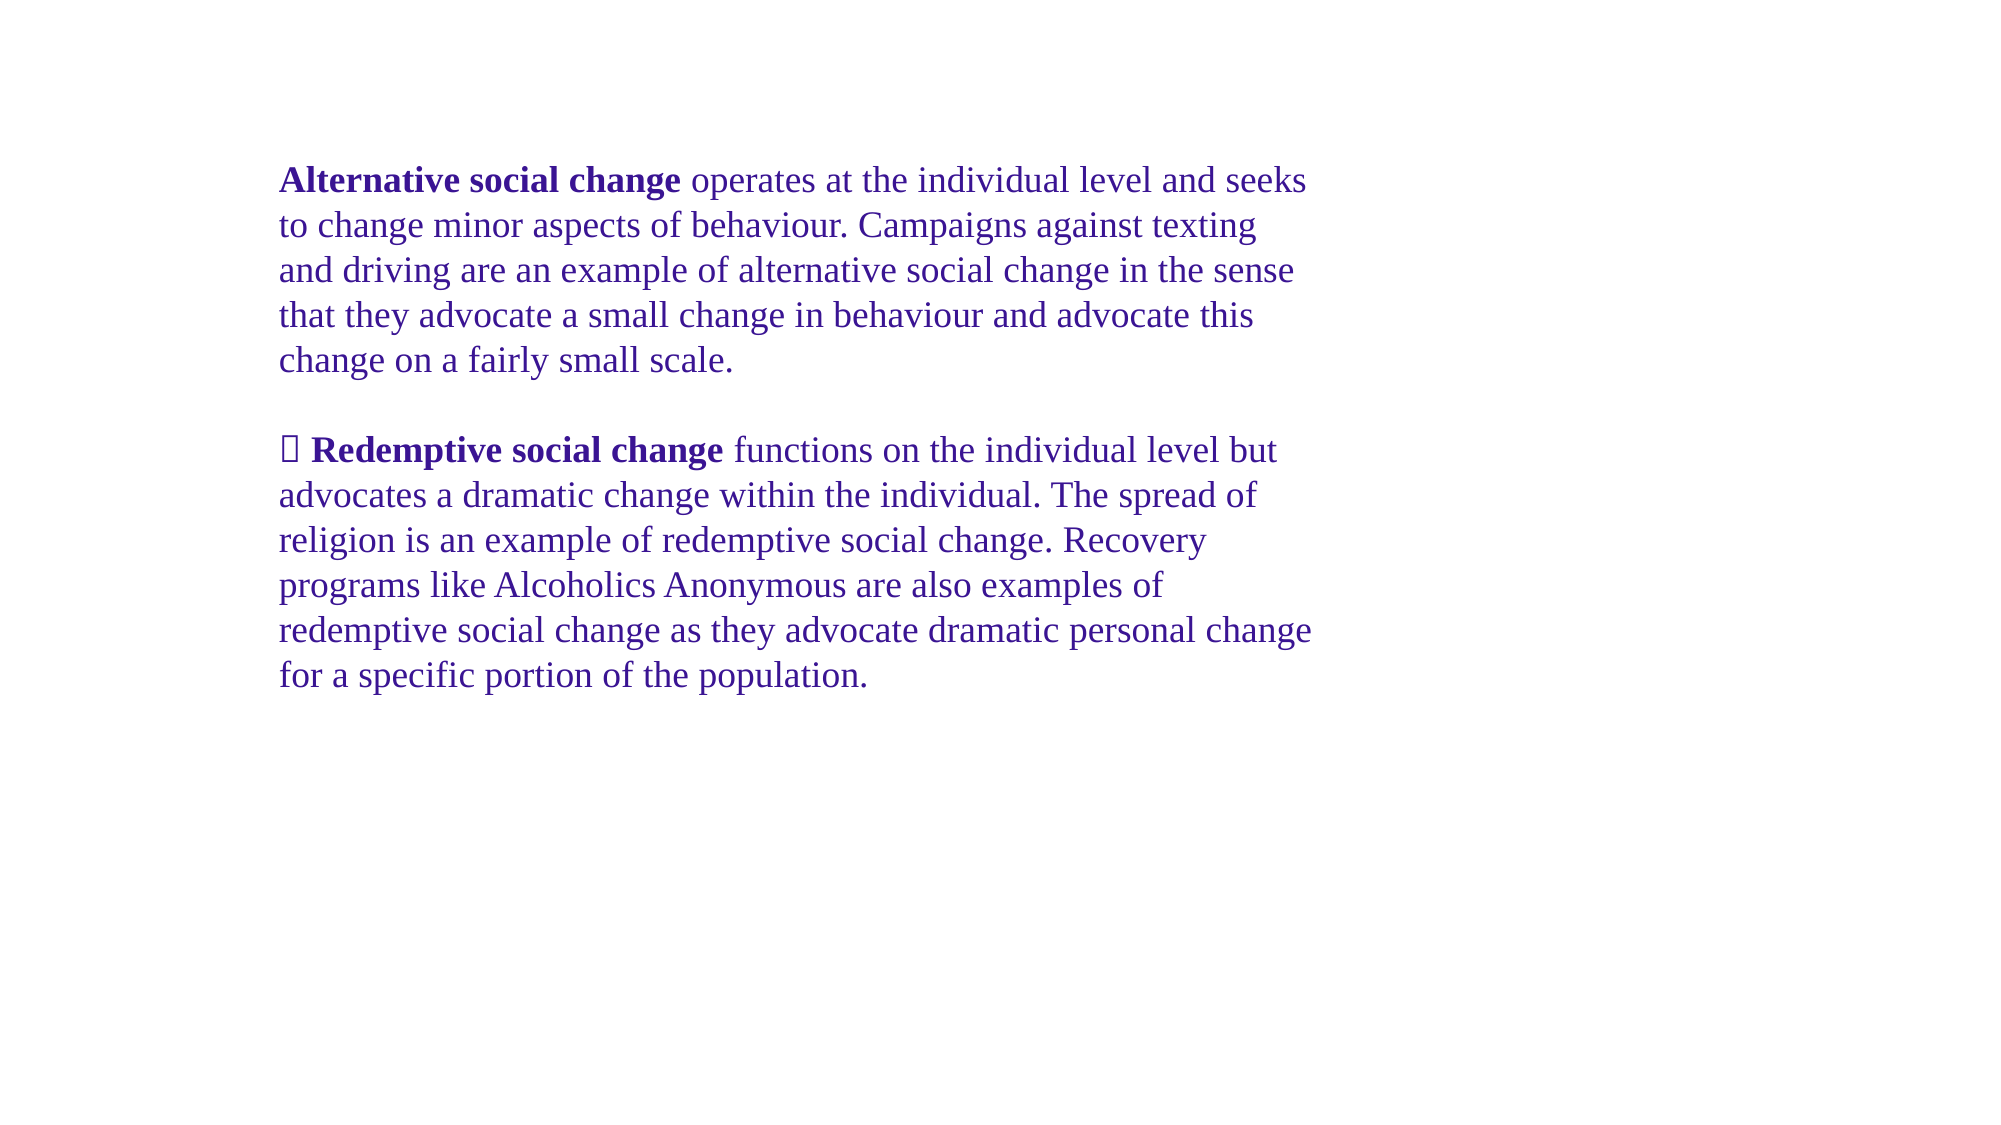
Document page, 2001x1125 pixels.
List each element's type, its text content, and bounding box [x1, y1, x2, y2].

text_box Alternative social change operates at the individual level and seeks to change minor aspects of behaviour. Campaigns against texting and driving are an example of alternative social change in the sense that they advocate a small change in behaviour and advocate this change on a fairly small scale.  Redemptive social change functions on the individual level but advocates a dramatic change within the individual. The spread of religion is an example of redemptive social change. Recovery programs like Alcoholics Anonymous are also examples of redemptive social change as they advocate dramatic personal change for a specific portion of the population. [264, 147, 1754, 748]
